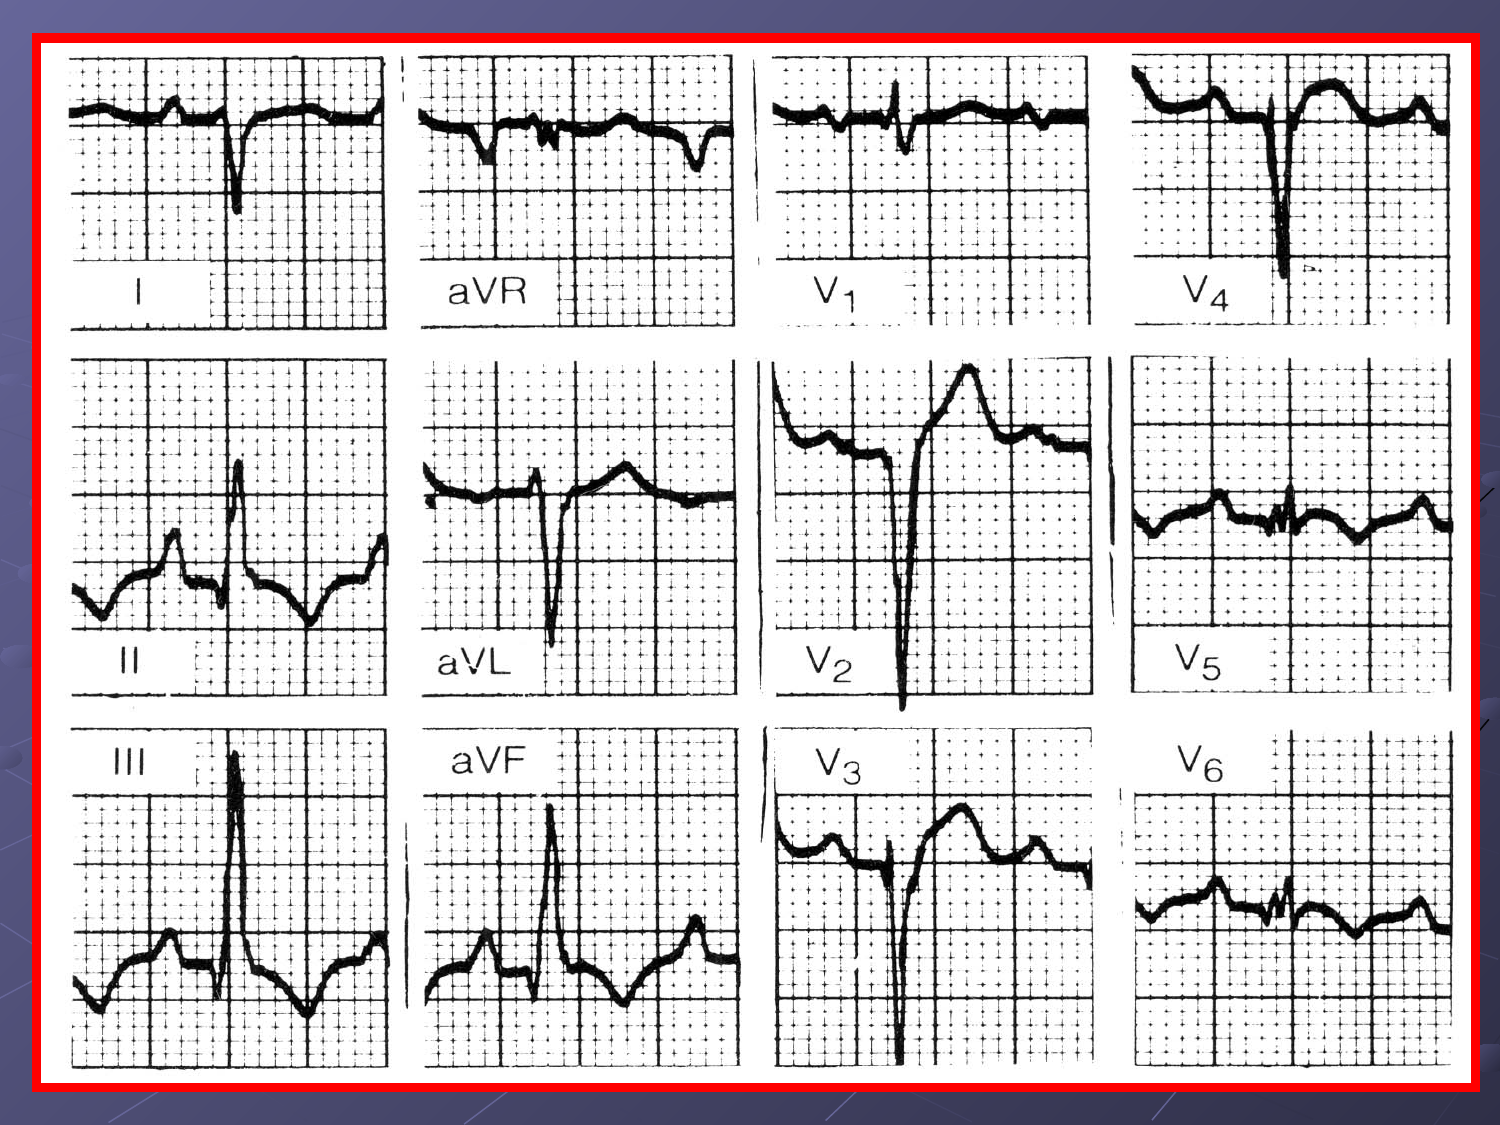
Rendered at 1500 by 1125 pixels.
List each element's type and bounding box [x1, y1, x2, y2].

picture [40, 42, 1471, 1084]
